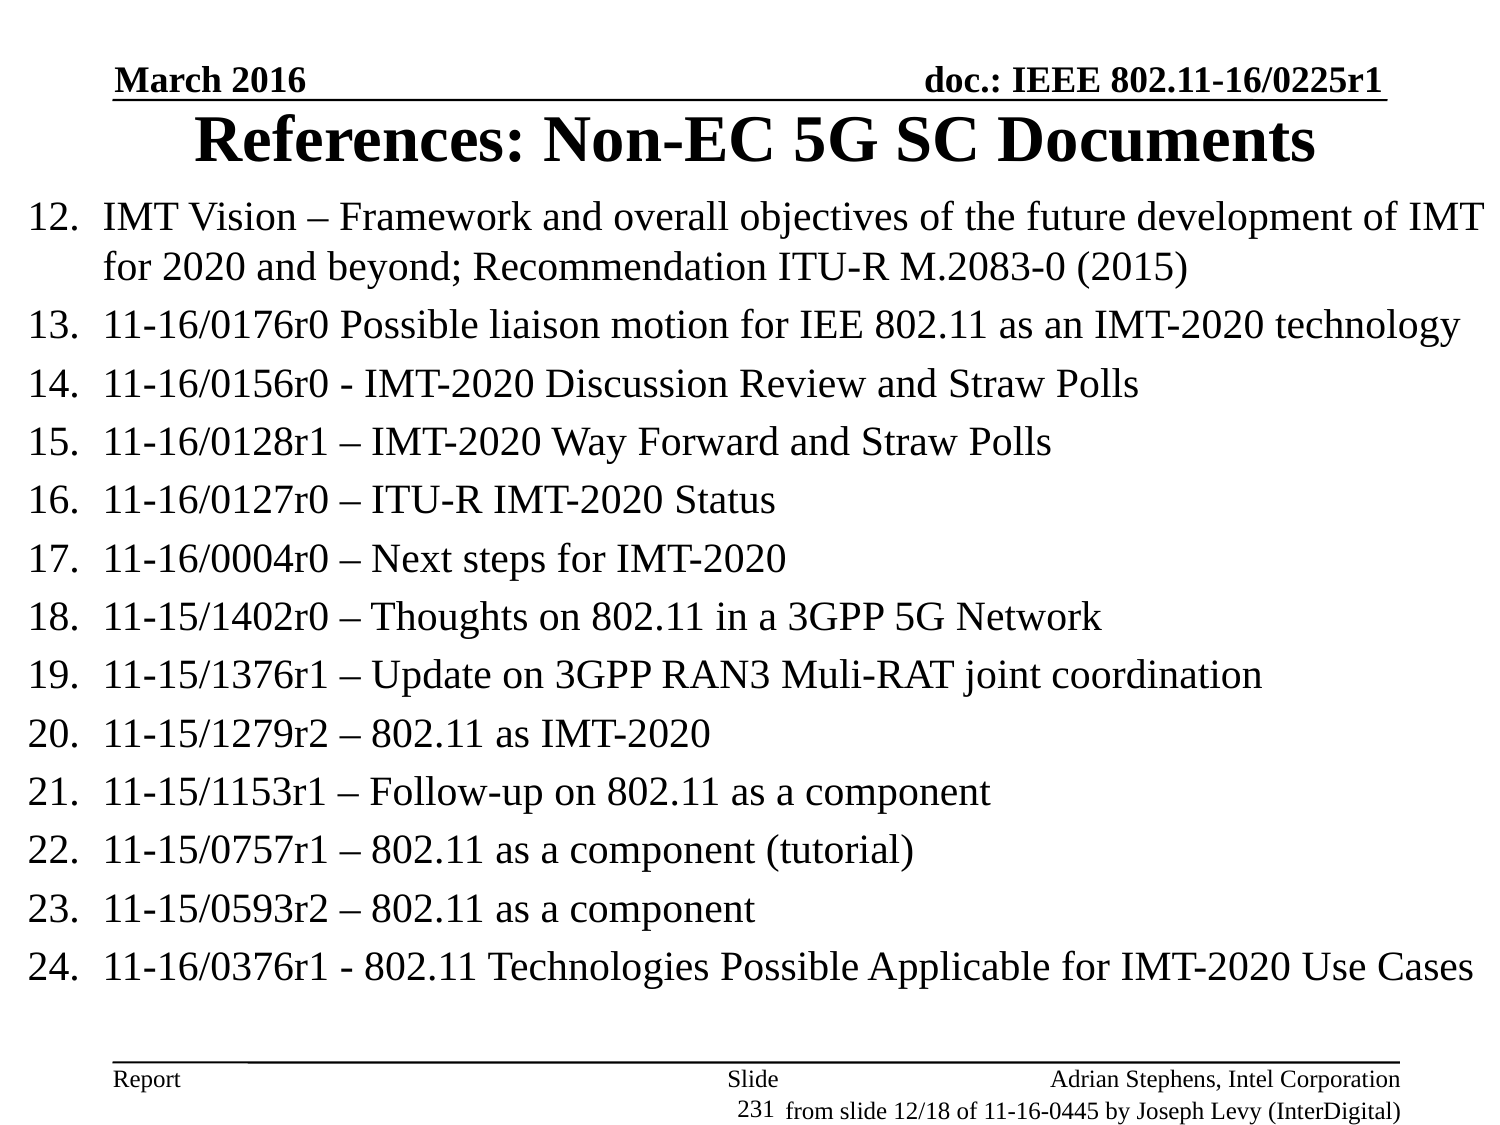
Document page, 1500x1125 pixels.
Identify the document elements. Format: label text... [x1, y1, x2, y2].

title References: Non-EC 5G SC Documents [118, 103, 1394, 166]
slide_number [114, 54, 374, 101]
slide_number Slide 231 [711, 1061, 801, 1087]
footer Adrian Stephens, Intel Corporation [1019, 1061, 1402, 1087]
list IMT Vision – Framework and overall objectives of the future development of IMT for 2020 and beyond; Recommendation ITU-R M.2083-0 (2015) 11-16/0176r0 Possible liaison motion for IEE 802.11 as an IMT-2020 technology 11-16/0156r0 - IMT-2020 Discussion Review and Straw Polls 11-16/0128r1 – IMT-2020 Way Forward and Straw Polls 11-16/0127r0 – ITU-R IMT-2020 Status 11-16/0004r0 – Next steps for IMT-2020 11-15/1402r0 – Thoughts on 802.11 in a 3GPP 5G Network 11-15/1376r1 – Update on 3GPP RAN3 Muli-RAT joint coordination 11-15/1279r2 – 802.11 as IMT-2020 11-15/1153r1 – Follow-up on 802.11 as a component 11-15/0757r1 – 802.11 as a component (tutorial) 11-15/0593r2 – 802.11 as a component 11-16/0376r1 - 802.11 Technologies Possible Applicable for IMT-2020 Use Cases [12, 181, 1500, 1038]
text_box from slide 12/18 of 11-16-0445 by Joseph Levy (InterDigital) [343, 1087, 1417, 1125]
